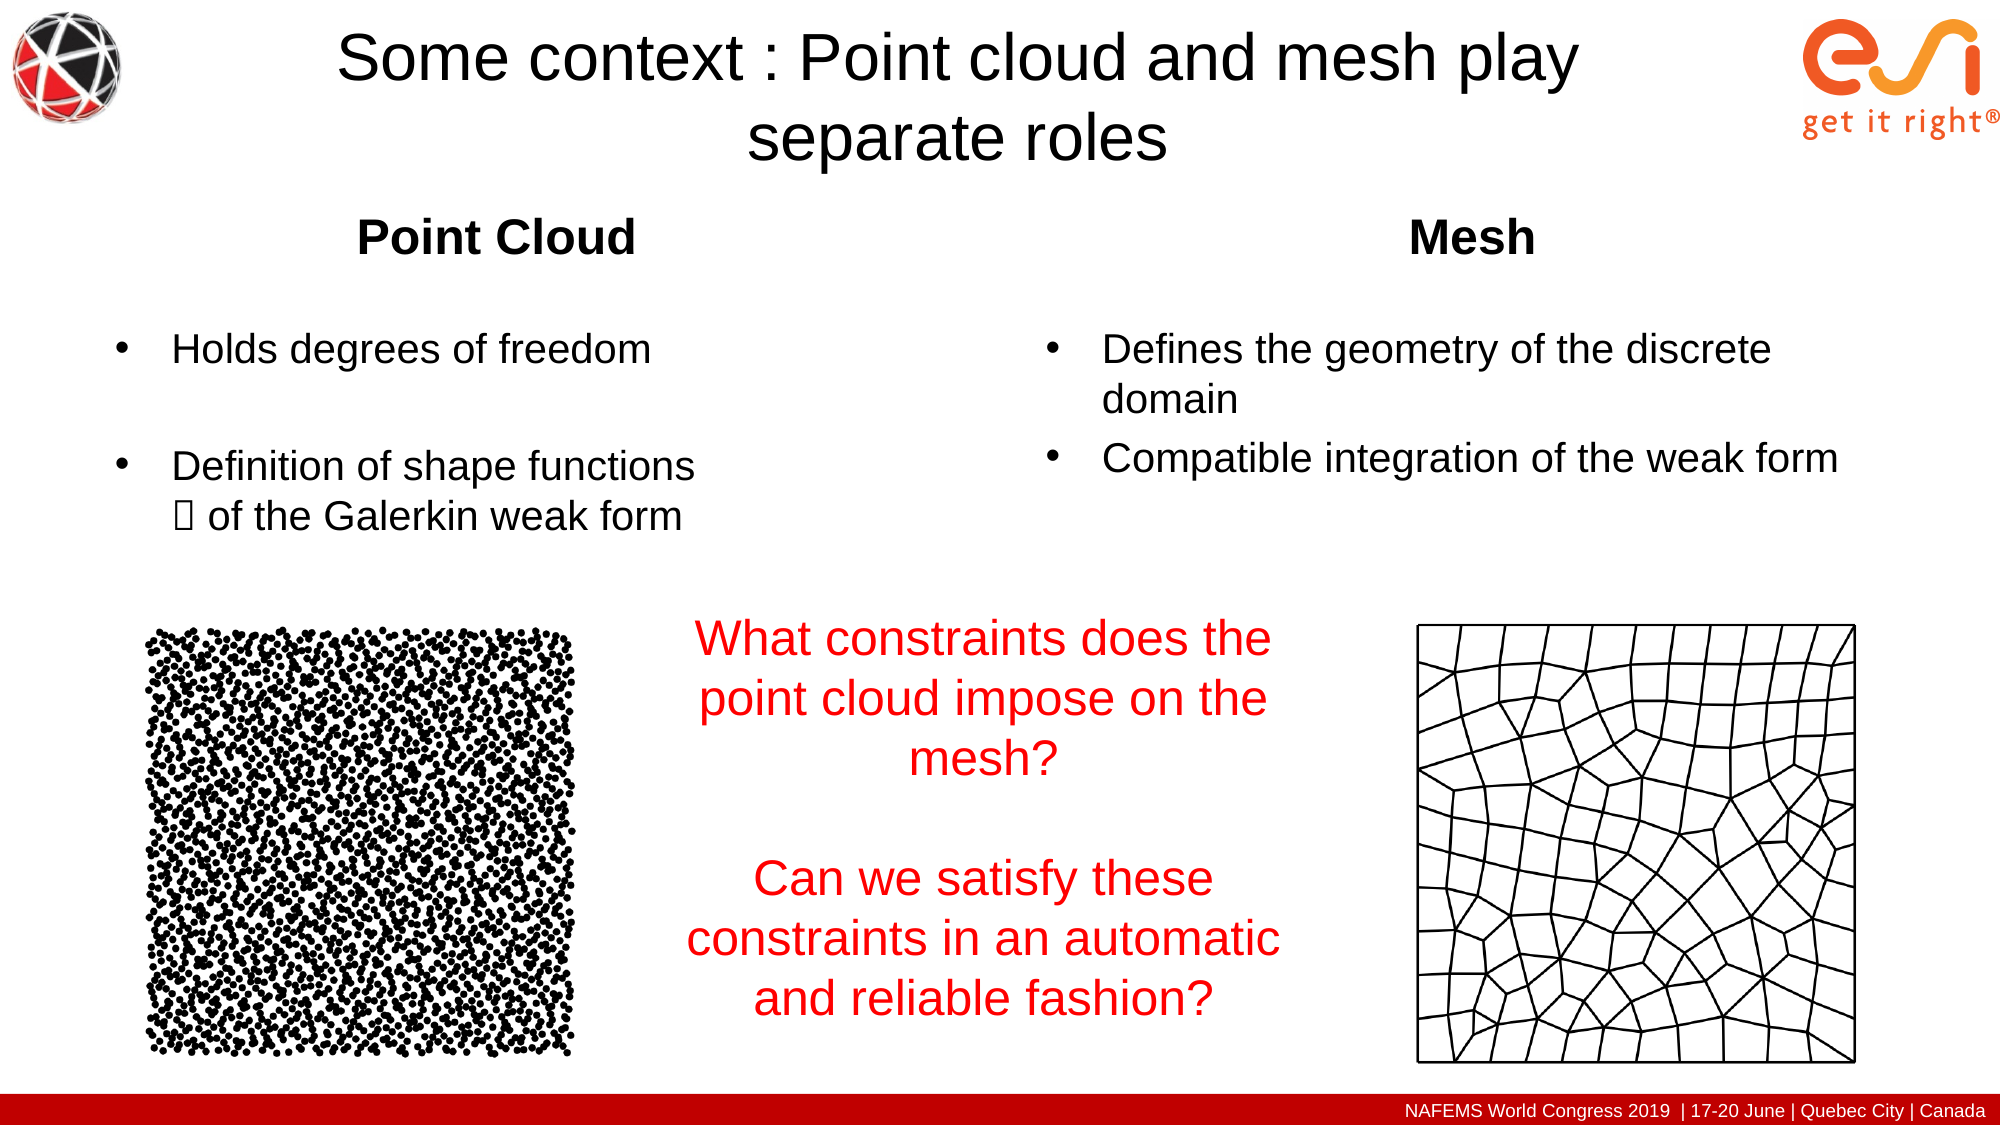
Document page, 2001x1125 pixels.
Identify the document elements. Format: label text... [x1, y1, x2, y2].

list Mesh [1030, 167, 1915, 273]
list Holds degrees of freedom Definition of shape functions  of the Galerkin weak form [99, 314, 984, 973]
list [134, 621, 585, 1064]
picture [11, 11, 124, 126]
picture [1415, 621, 1857, 1064]
text_box What constraints does the point cloud impose on the mesh? Can we satisfy these constraints in an automatic and reliable fashion? [645, 597, 1322, 1033]
list Point Cloud [55, 167, 939, 273]
text_box Defines the geometry of the discrete domain Compatible integration of the weak form [1030, 314, 1915, 973]
title Some context : Point cloud and mesh play separate roles [255, 0, 1662, 188]
picture [1803, 19, 2000, 140]
